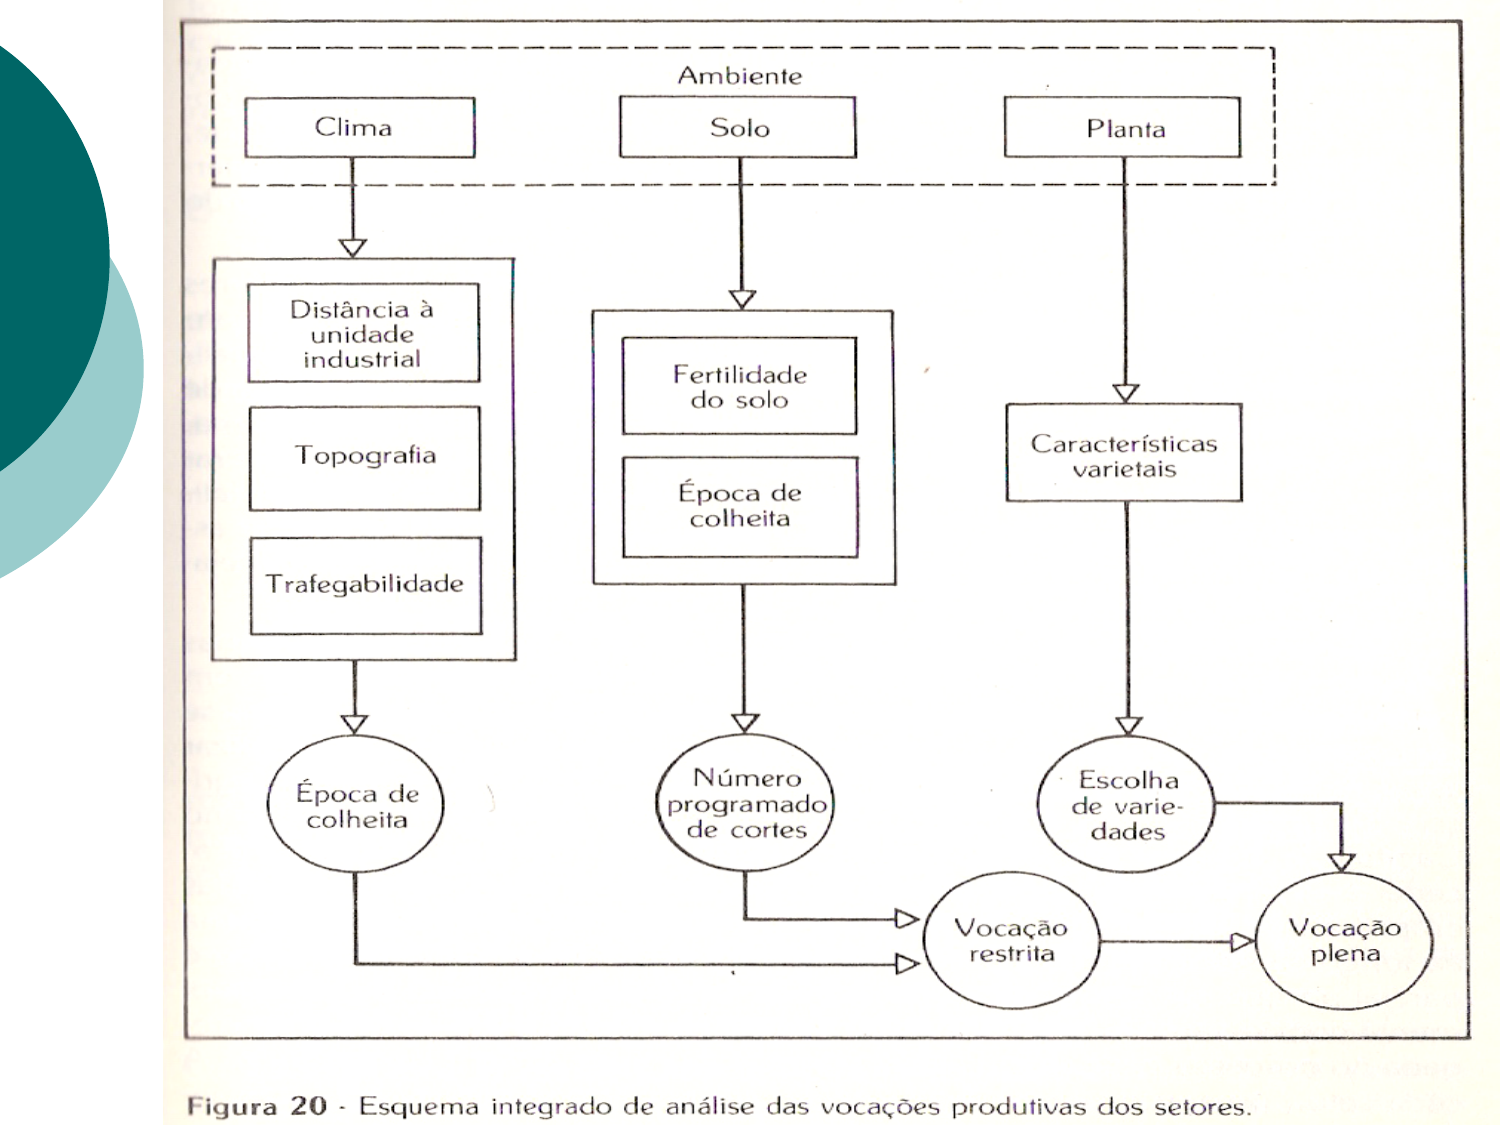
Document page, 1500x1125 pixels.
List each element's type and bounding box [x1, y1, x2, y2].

picture [163, 0, 1500, 1125]
